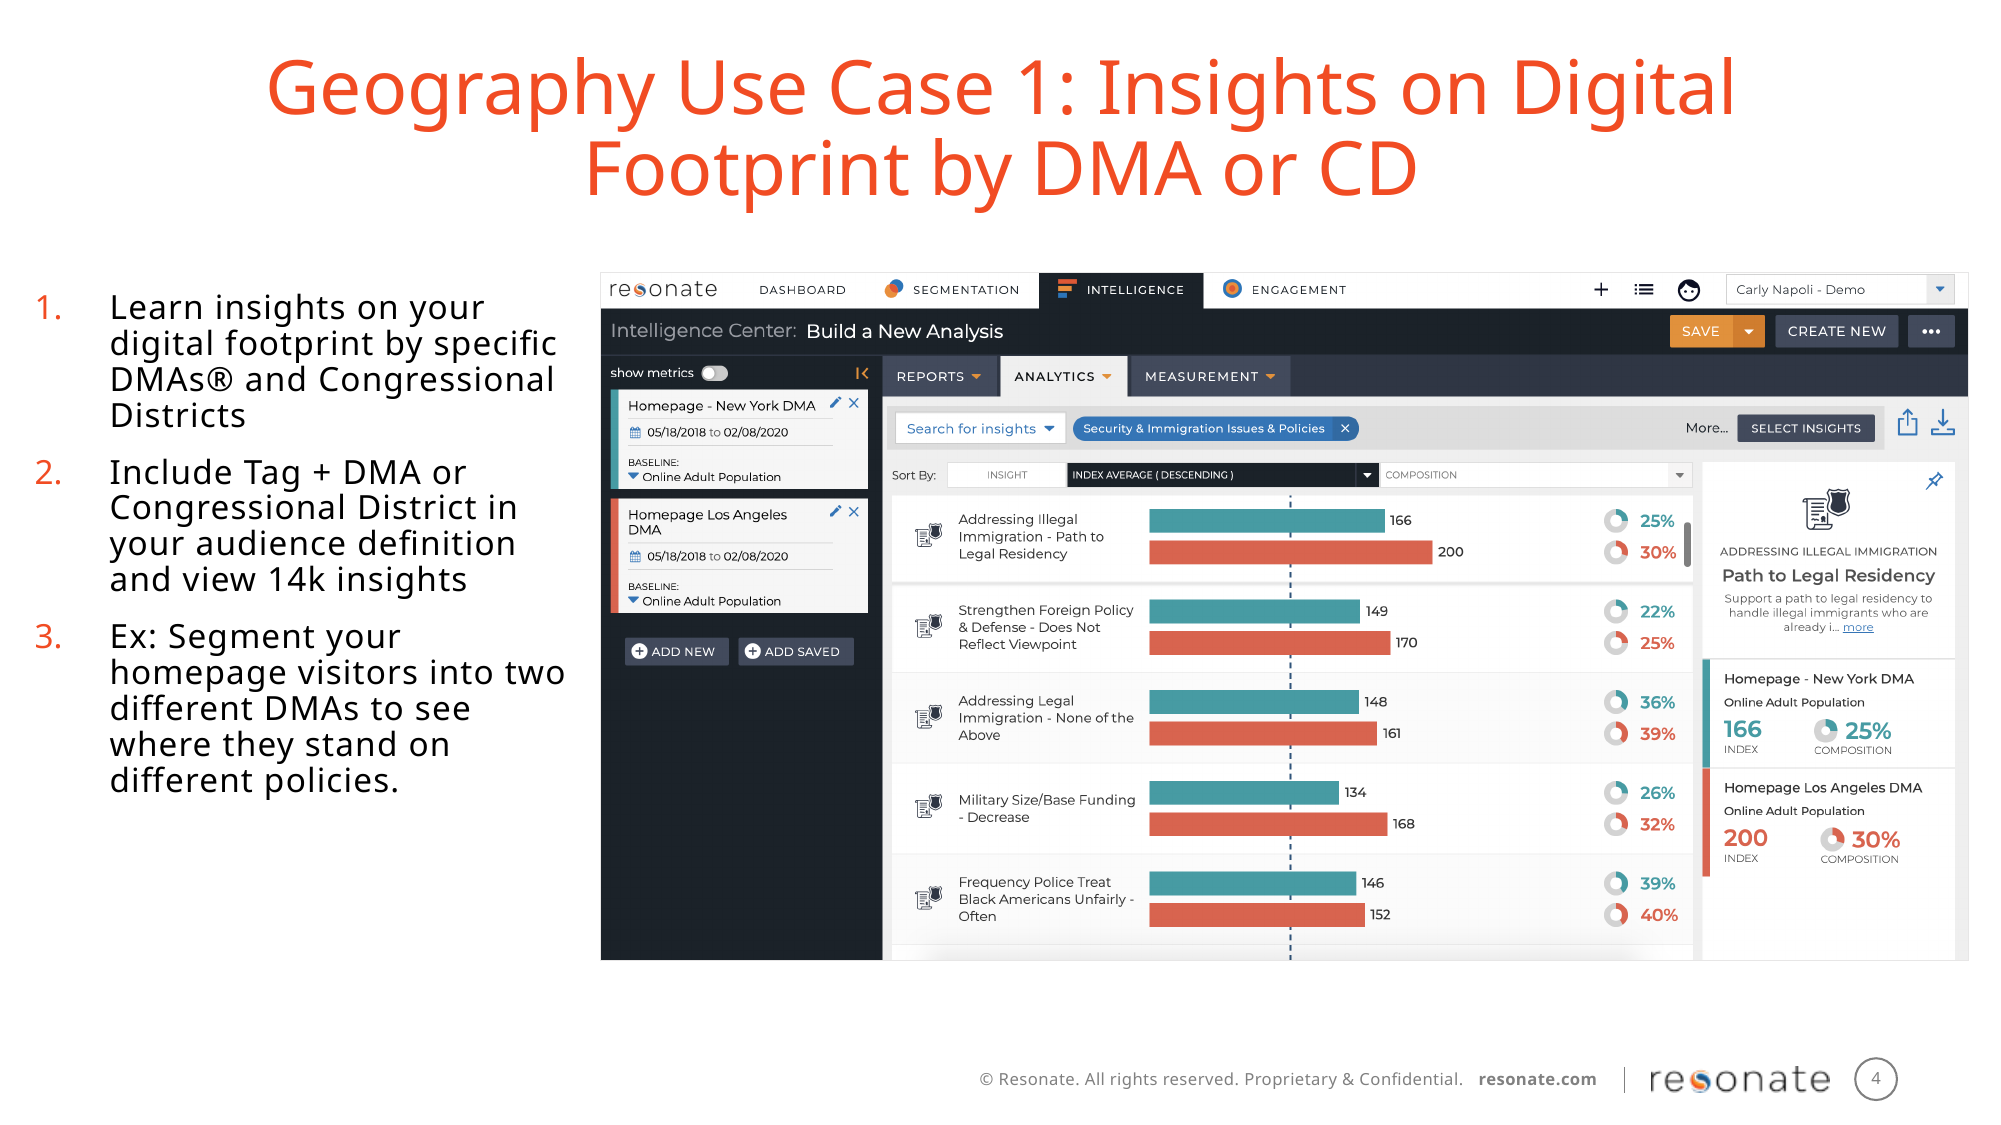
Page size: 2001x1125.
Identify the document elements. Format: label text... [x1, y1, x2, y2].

list Geography Use Case 1: Insights on Digital Footprint by DMA or CD [110, 79, 1894, 184]
picture [1651, 1066, 1830, 1093]
list Learn insights on your digital footprint by specific DMAs® and Congressional Districts Include Tag + DMA or Congressional District in your audience definition and view 14k insights Ex: Segment your homepage visitors into two different DMAs to see where they stand on different policies. [19, 283, 600, 1046]
picture [599, 272, 1969, 961]
